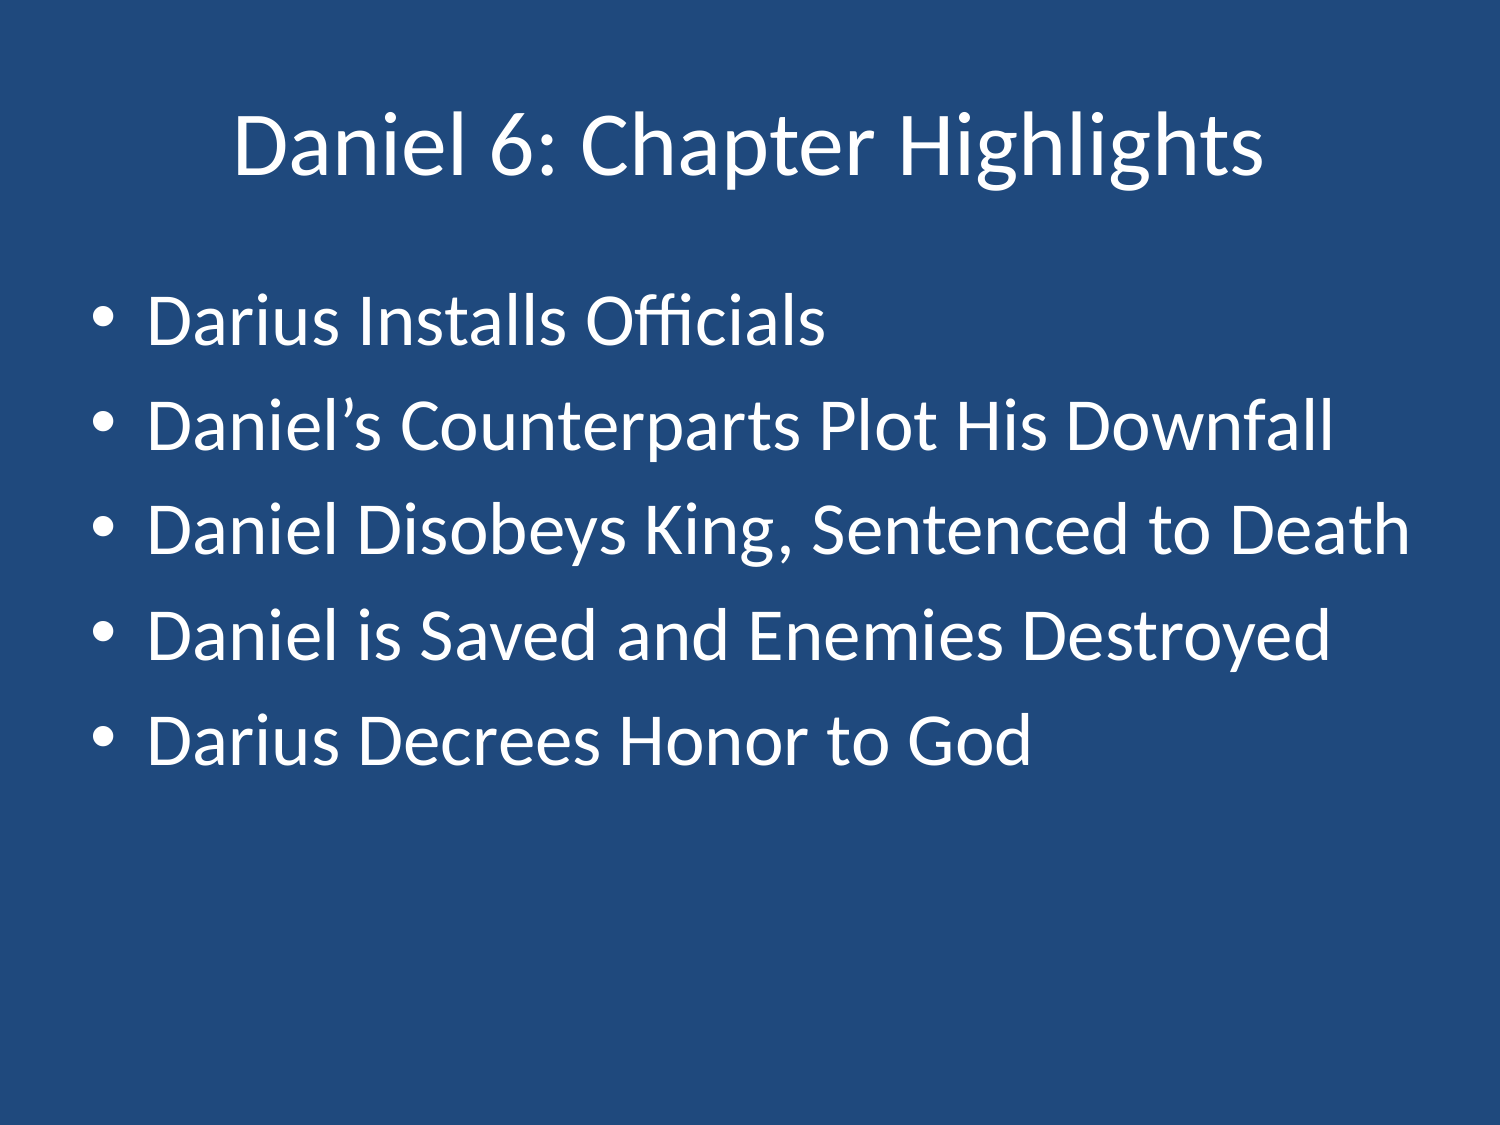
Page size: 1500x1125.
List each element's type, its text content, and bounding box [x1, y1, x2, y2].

list Darius Installs Officials Daniel’s Counterparts Plot His Downfall Daniel Disobeys King, Sentenced to Death Daniel is Saved and Enemies Destroyed Darius Decrees Honor to God [75, 262, 1450, 1005]
title Daniel 6: Chapter Highlights [75, 45, 1425, 233]
